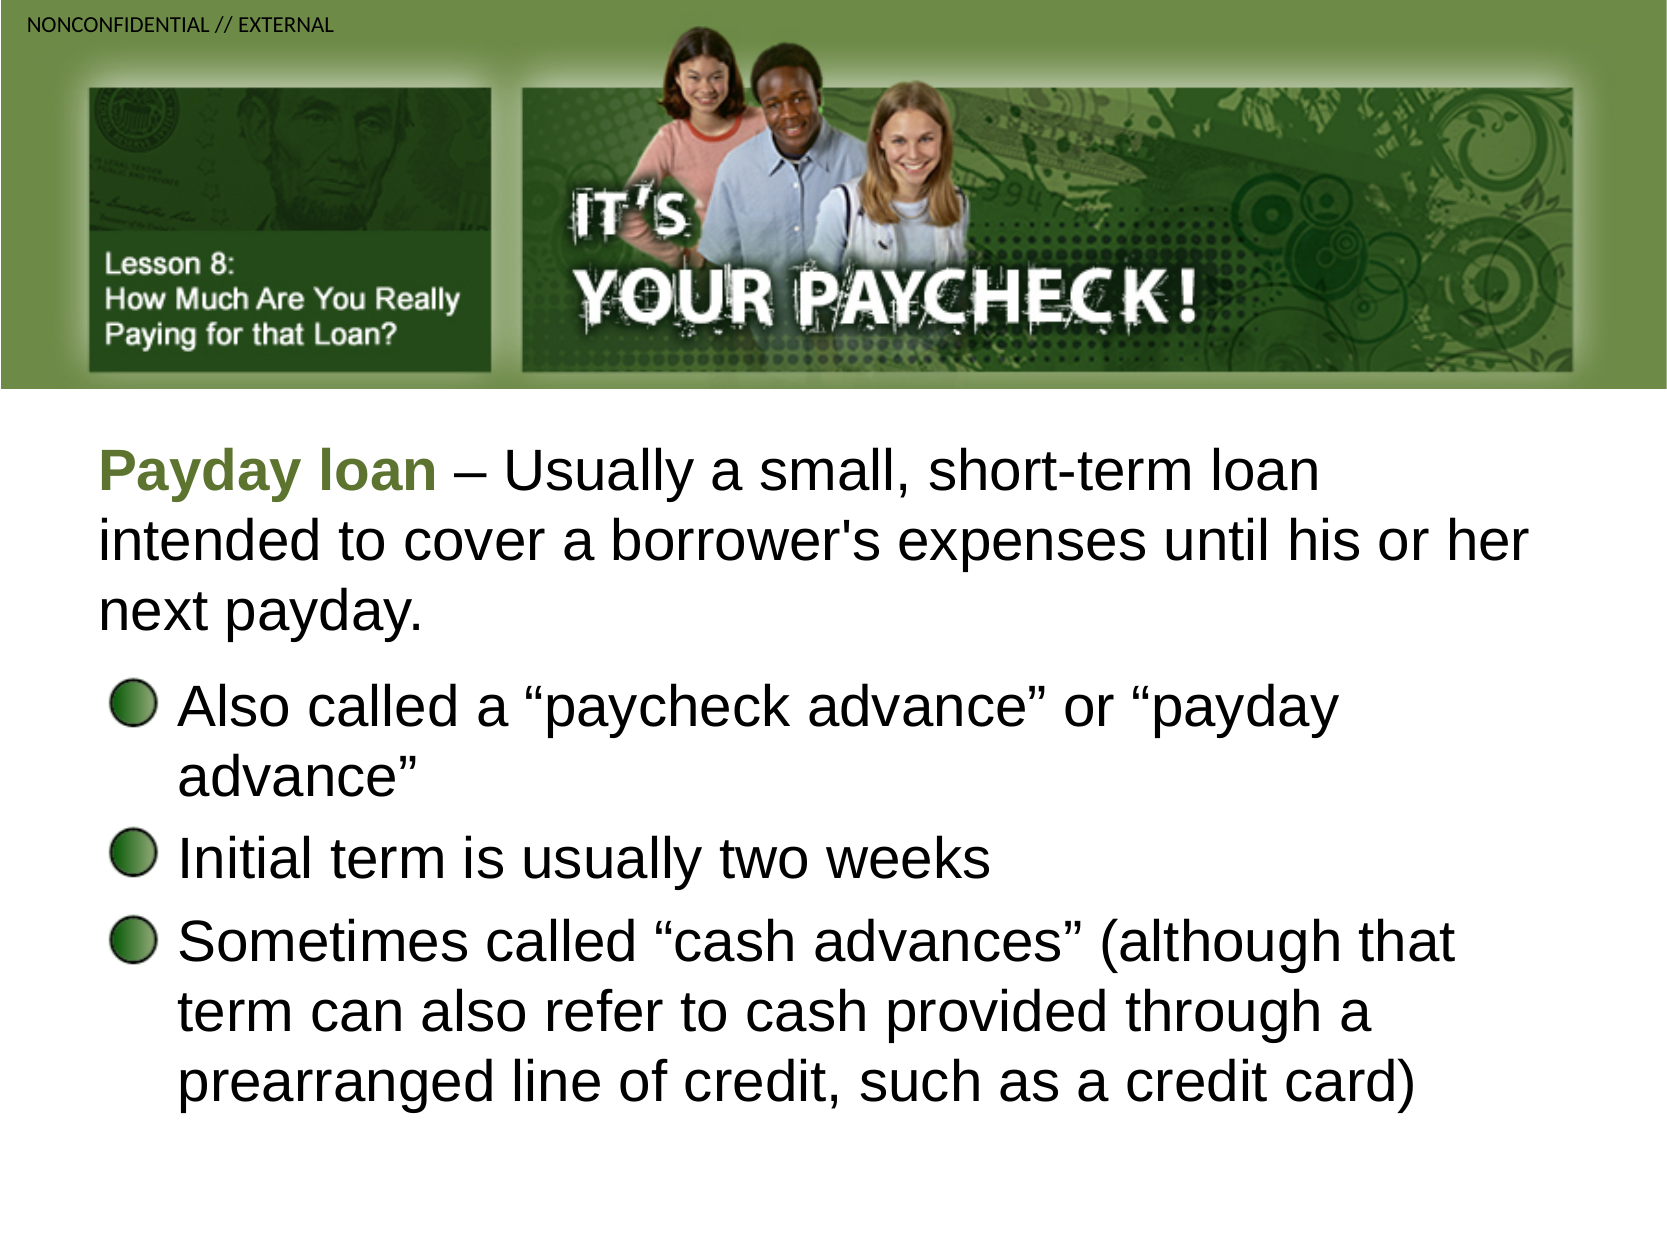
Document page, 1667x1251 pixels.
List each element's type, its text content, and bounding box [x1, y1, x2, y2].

text_box Also called a “paycheck advance” or “payday advance” Initial term is usually two weeks Sometimes called “cash advances” (although that term can also refer to cash provided through a prearranged line of credit, such as a credit card) [162, 660, 1571, 1203]
picture [107, 824, 164, 879]
picture [107, 912, 164, 966]
picture [107, 674, 164, 729]
picture [1, 0, 1667, 389]
text_box Payday loan – Usually a small, short-term loan intended to cover a borrower's expenses until his or her next payday. [83, 425, 1571, 650]
